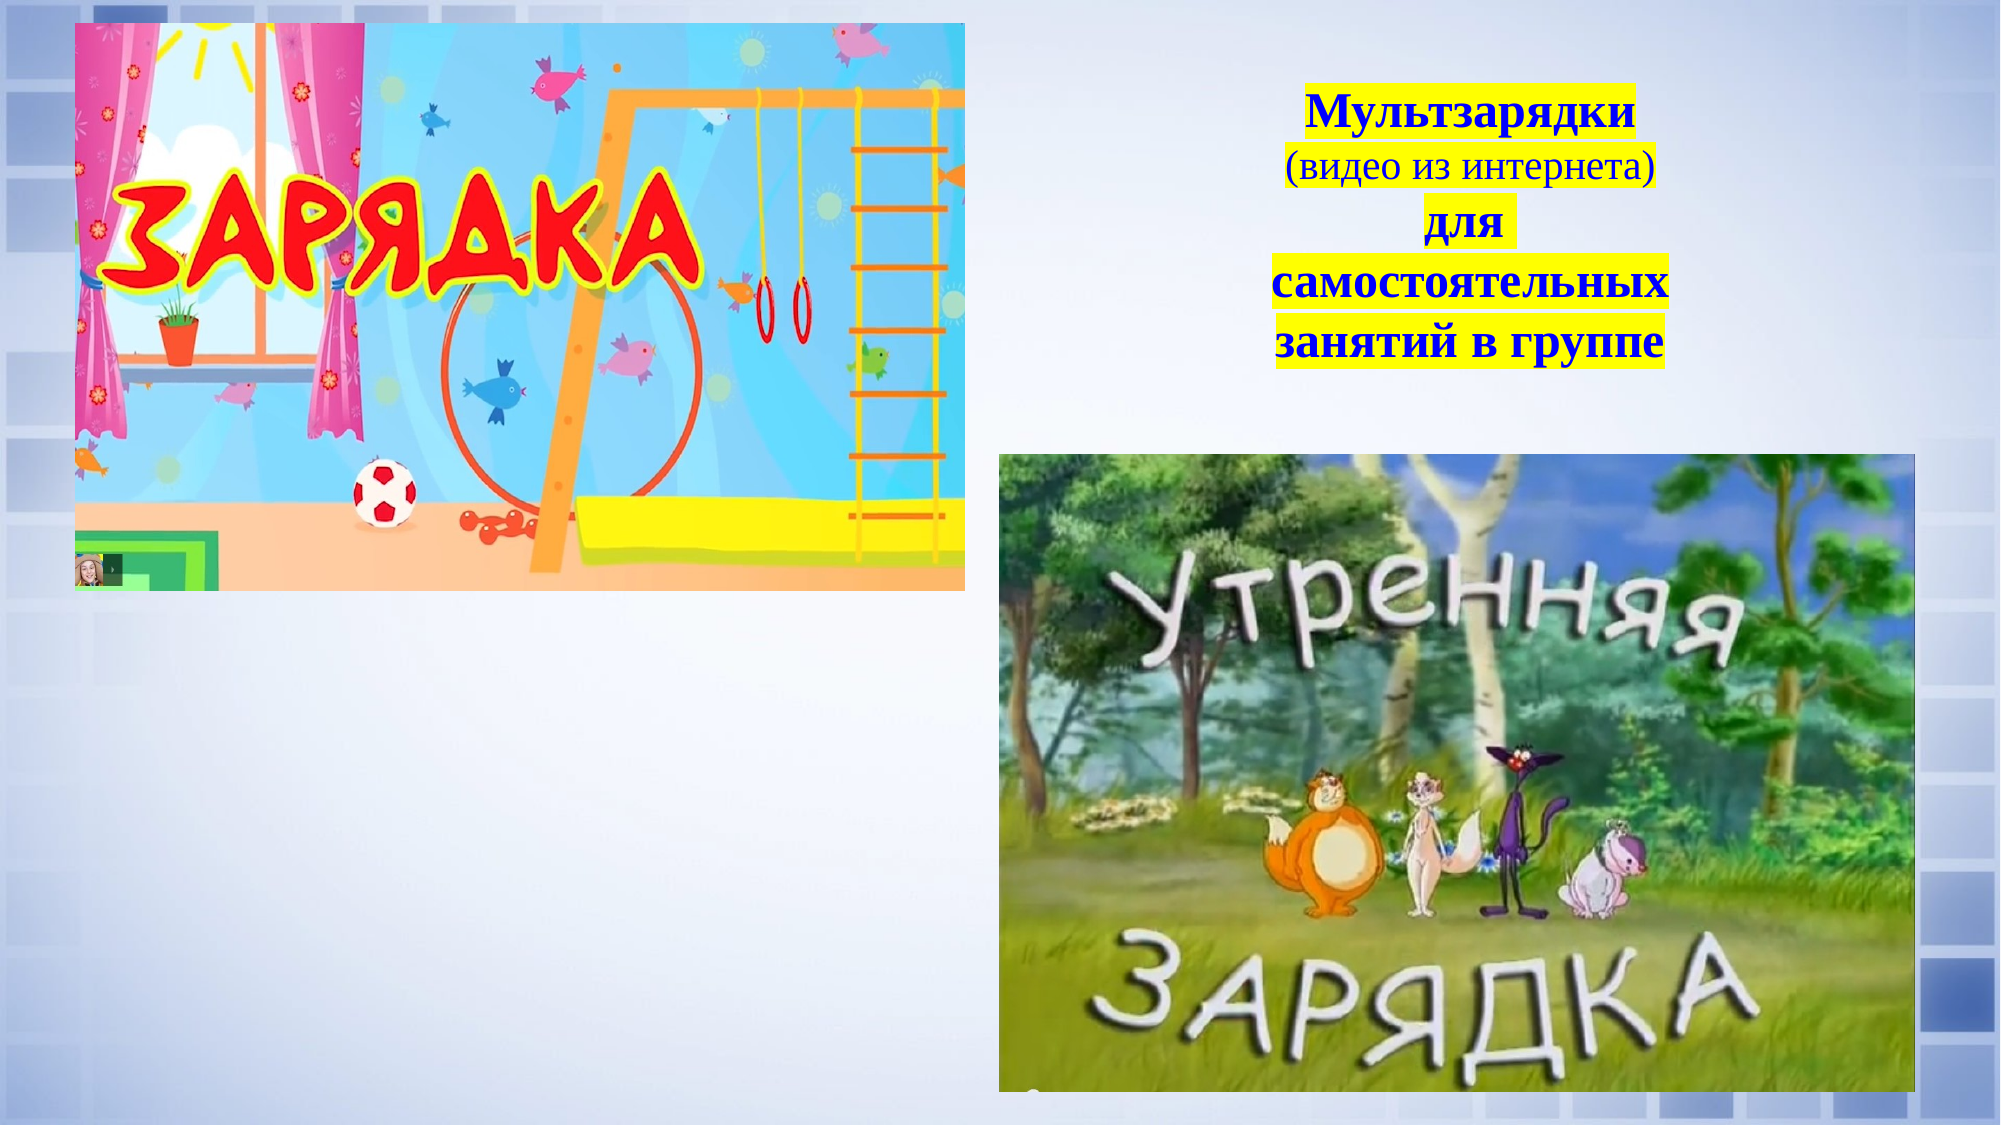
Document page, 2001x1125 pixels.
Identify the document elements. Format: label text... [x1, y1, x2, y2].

text_box Мультзарядки (видео из интернета) для самостоятельных занятий в группе [965, 70, 1977, 376]
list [999, 454, 1915, 1092]
picture [0, 0, 2001, 1125]
